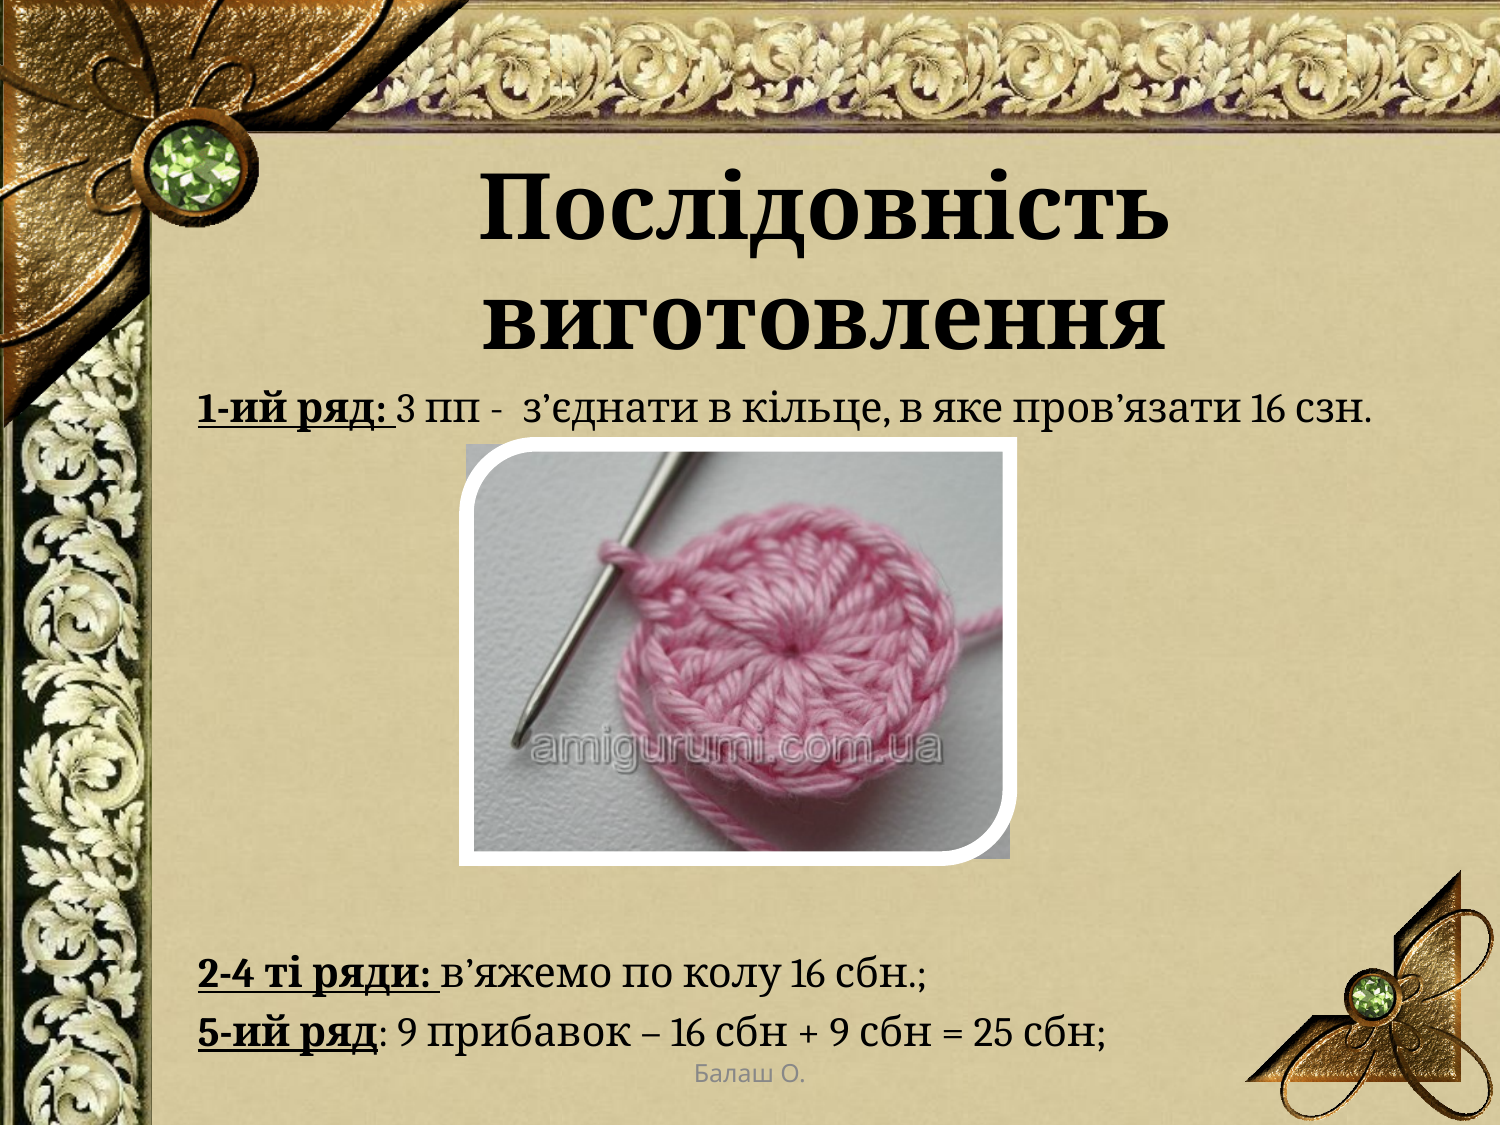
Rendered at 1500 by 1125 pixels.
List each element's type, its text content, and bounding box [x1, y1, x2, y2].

picture [0, 0, 1500, 1125]
picture [466, 444, 1011, 859]
list 1-ий ряд: 3 пп - з’єднати в кільце, в яке пров’язати 16 сзн. 2-4 ті ряди: в’яжемо по колу 16 сбн.; 5-ий ряд: 9 прибавок – 16 сбн + 9 сбн = 25 сбн; [183, 373, 1500, 1125]
title Послідовність виготовлення [150, 164, 1500, 352]
footer Балаш О. [512, 1042, 988, 1103]
